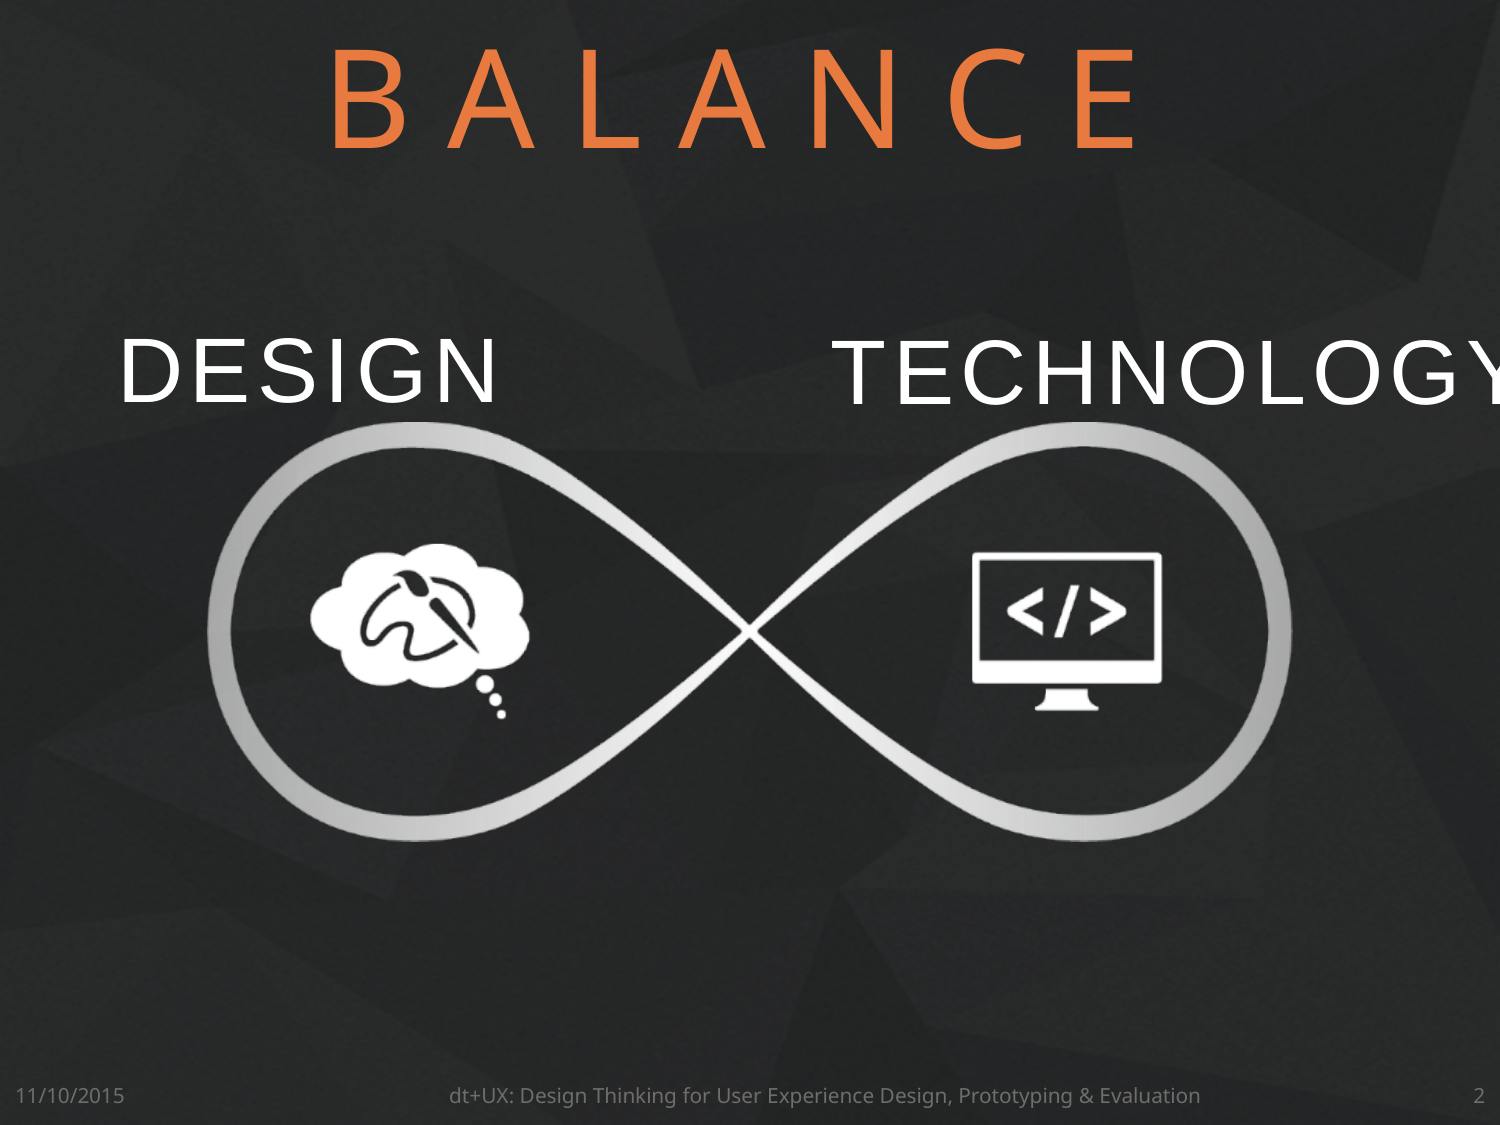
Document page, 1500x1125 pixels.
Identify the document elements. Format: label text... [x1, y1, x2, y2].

footer dt+UX: Design Thinking for User Experience Design, Prototyping & Evaluation [312, 1074, 1337, 1125]
text_box technology [634, 306, 1500, 431]
title b a l a n c e [0, 0, 1500, 188]
picture [0, 188, 1500, 1074]
text_box design [0, 303, 619, 429]
slide_number 2 [1337, 1074, 1500, 1125]
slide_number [0, 1074, 312, 1125]
